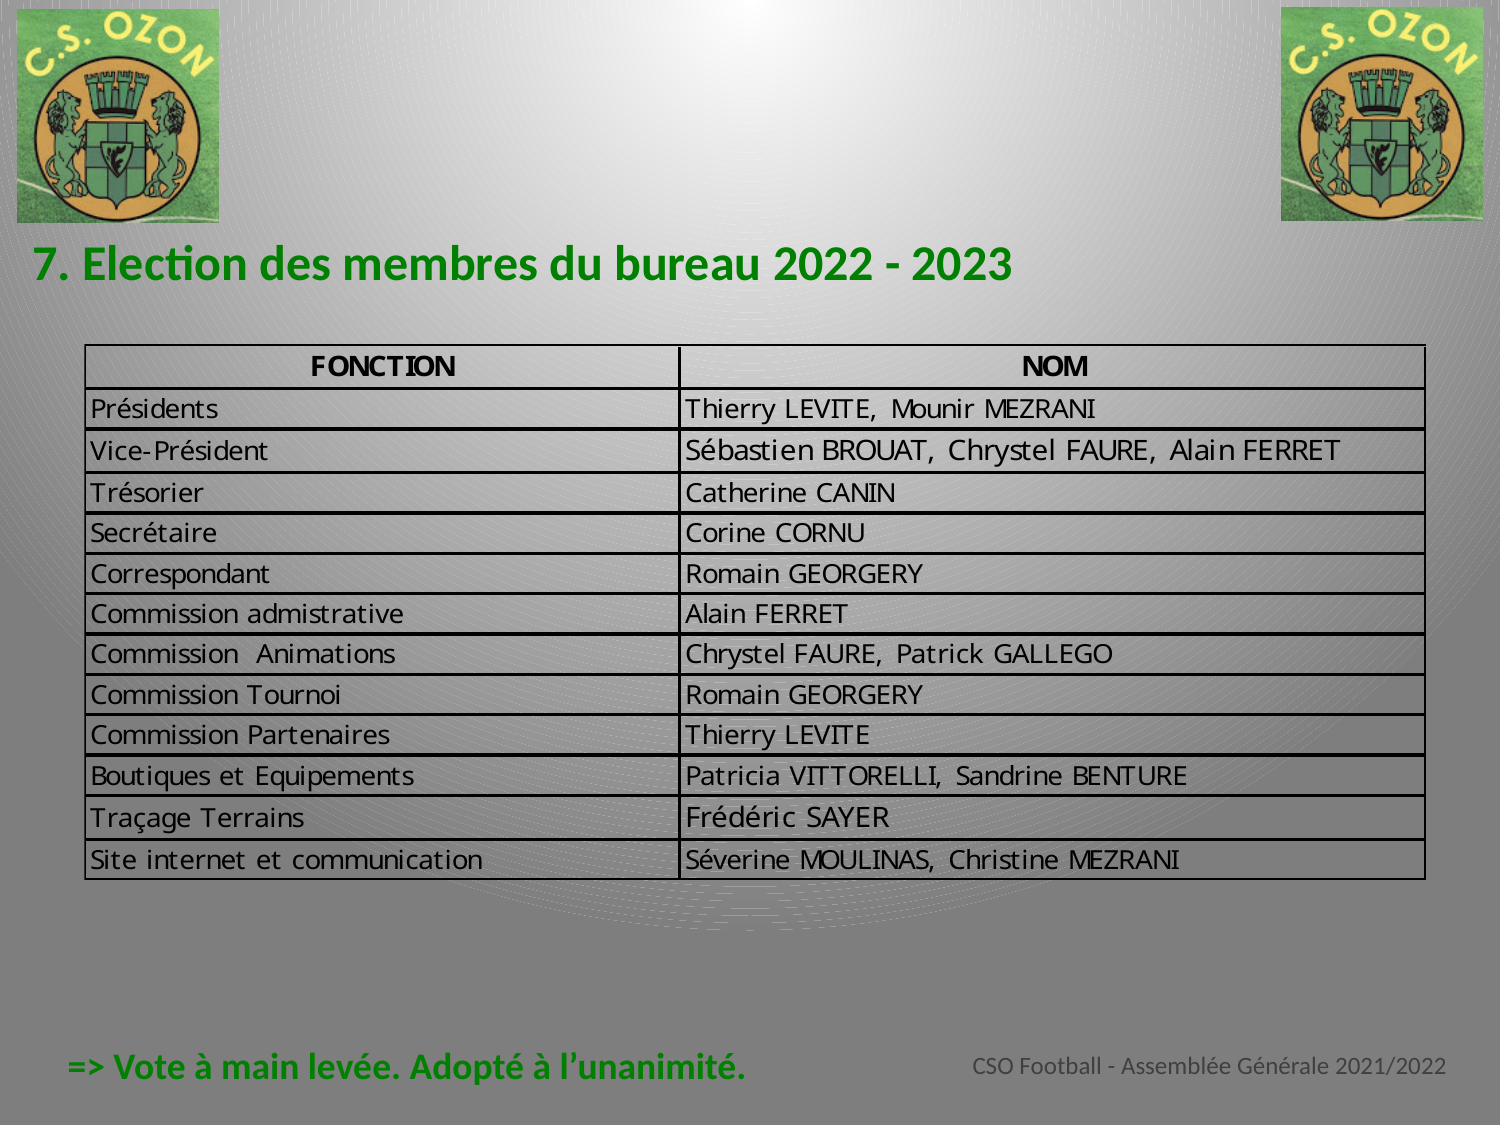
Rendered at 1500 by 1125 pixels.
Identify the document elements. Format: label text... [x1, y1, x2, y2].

picture [1281, 6, 1483, 221]
text_box => Vote à main levée. Adopté à l’unanimité. [53, 1034, 869, 1095]
picture [17, 9, 219, 224]
text_box 7. Election des membres du bureau 2022 - 2023 [17, 222, 1483, 298]
footer CSO Football - Assemblée Générale 2021/2022 [937, 1035, 1483, 1095]
picture [84, 344, 1428, 882]
